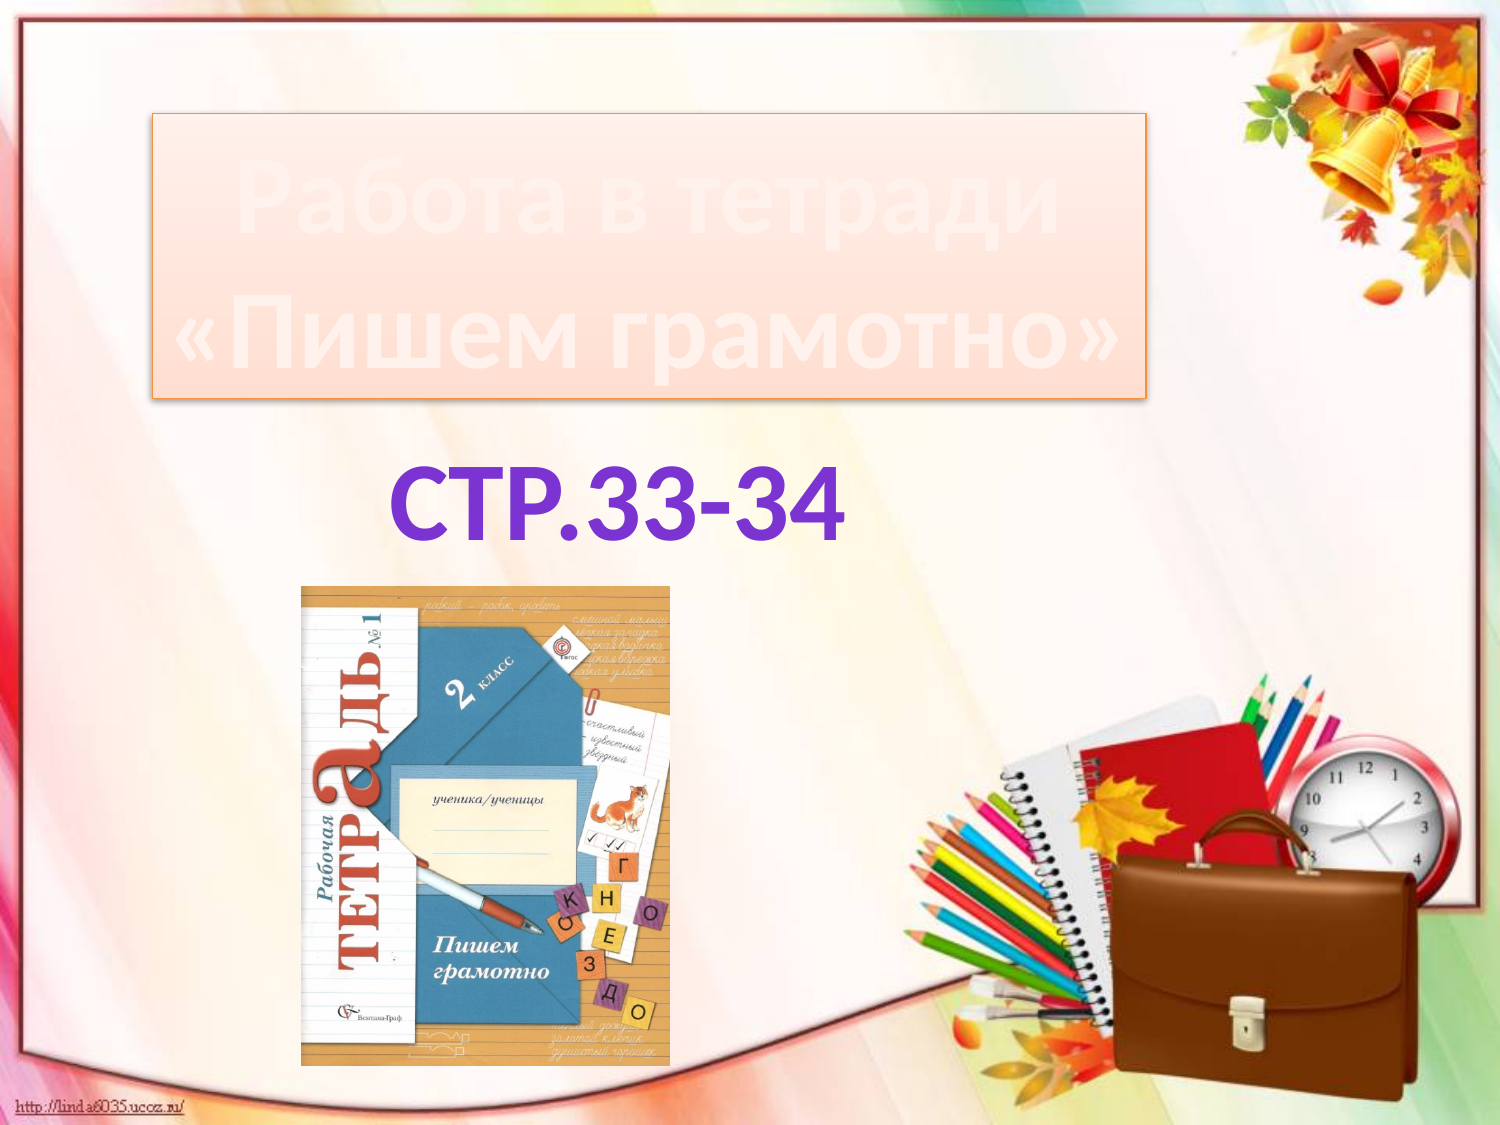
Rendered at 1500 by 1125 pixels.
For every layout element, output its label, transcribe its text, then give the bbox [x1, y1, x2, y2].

picture [0, 0, 1500, 1125]
text_box Стр.33-34 [374, 420, 862, 571]
text_box Работа в тетради «Пишем грамотно» [152, 113, 1147, 399]
